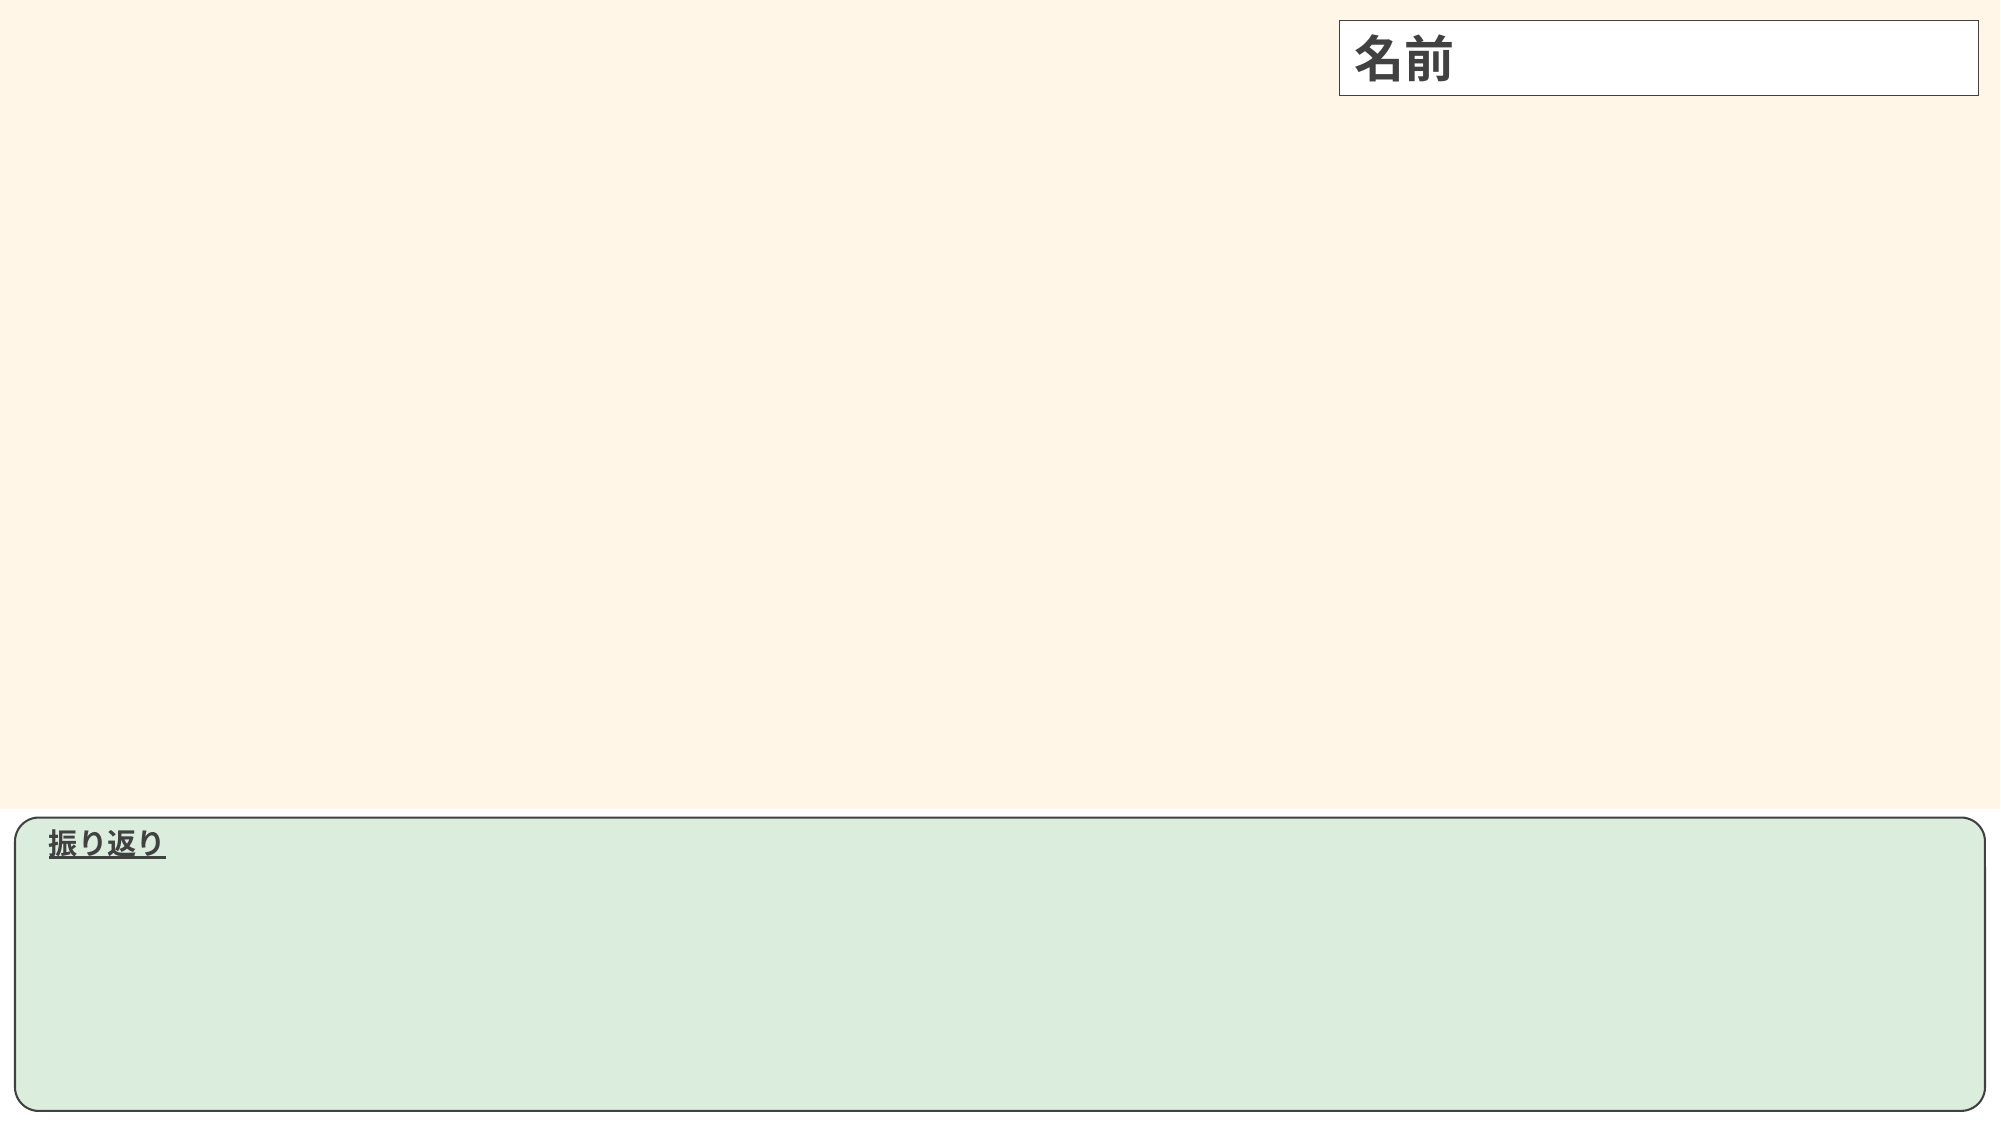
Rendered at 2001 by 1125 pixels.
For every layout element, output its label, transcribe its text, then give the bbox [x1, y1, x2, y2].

text_box 名前 [1339, 20, 1979, 96]
